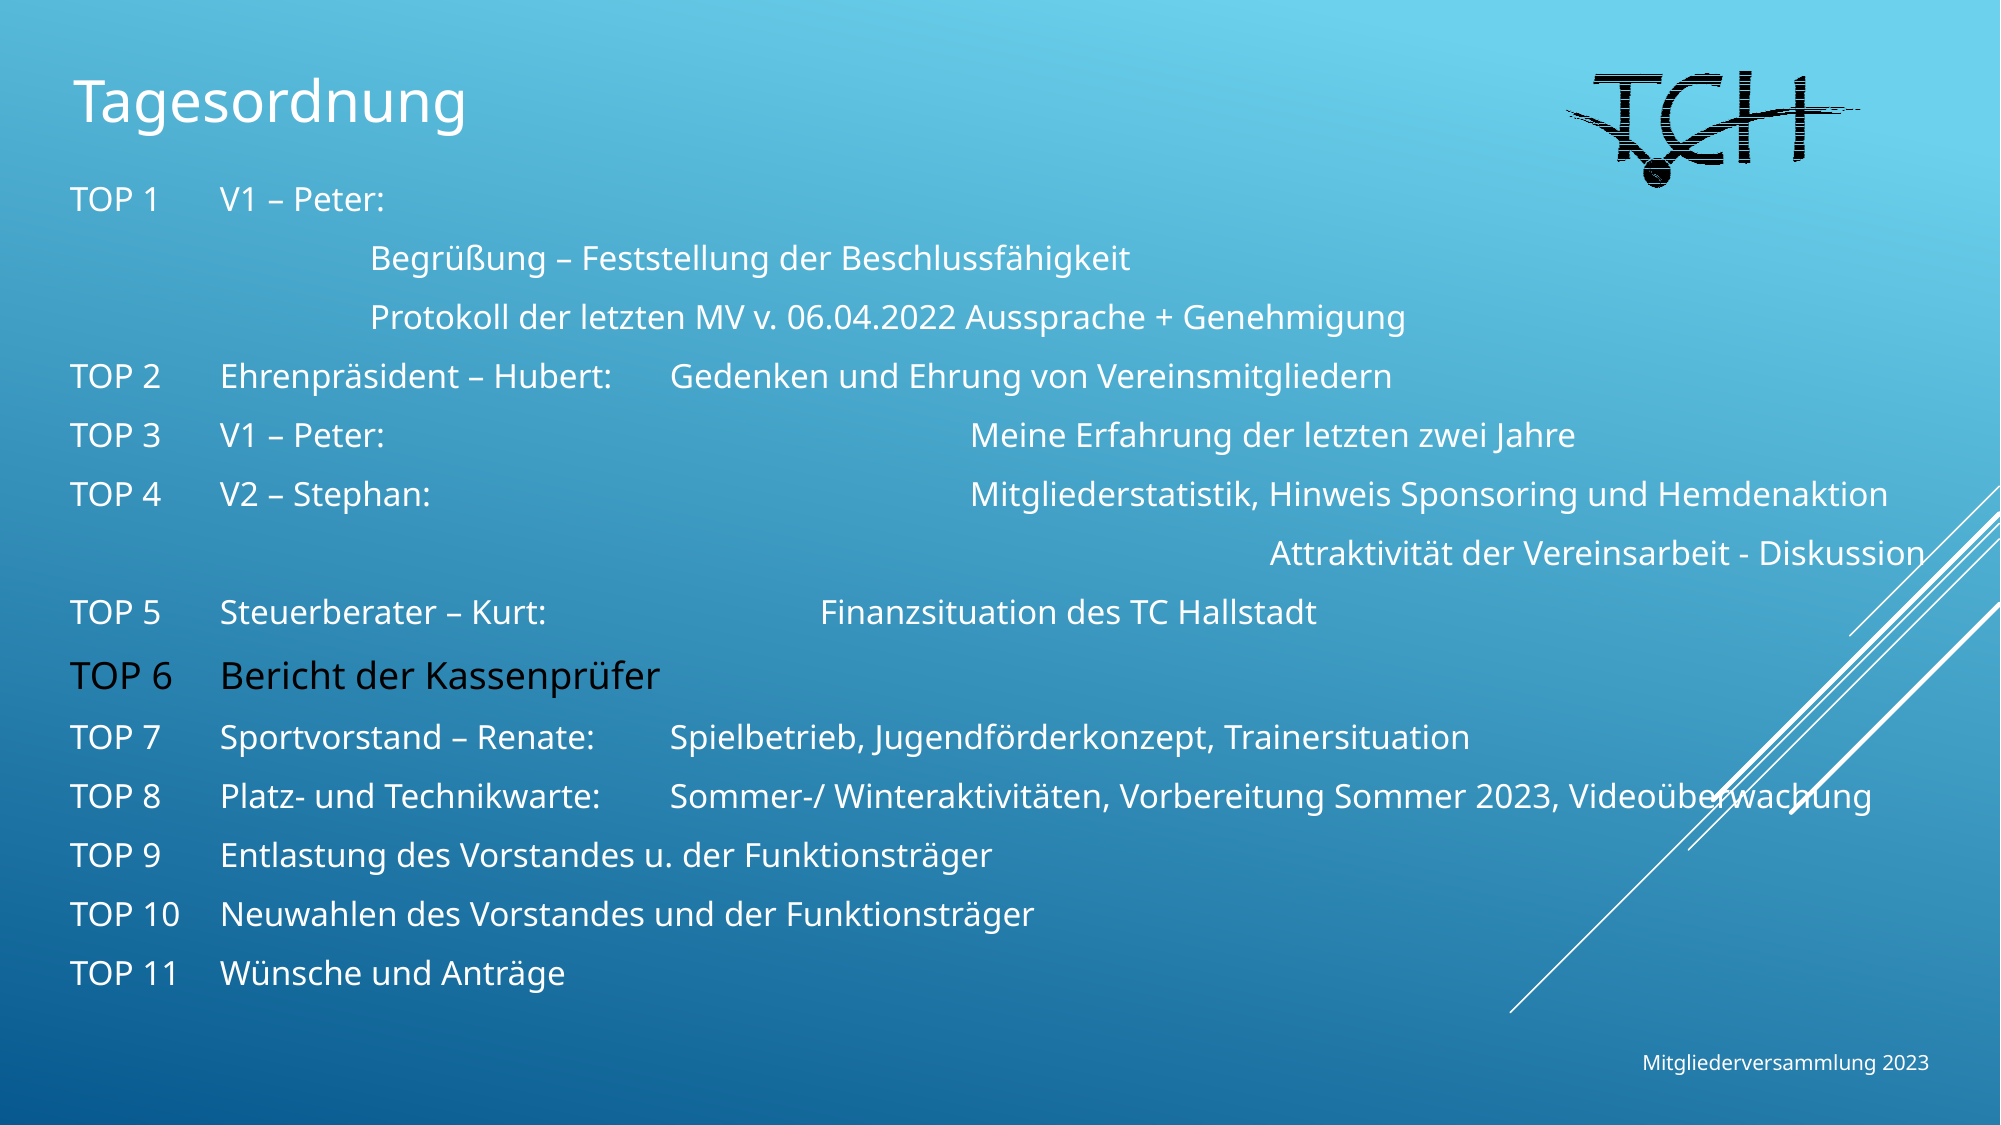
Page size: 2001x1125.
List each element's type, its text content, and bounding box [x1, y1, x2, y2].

footer Mitgliederversammlung 2023 [706, 1042, 1945, 1103]
list TOP 1 V1 – Peter: Begrüßung – Feststellung der Beschlussfähigkeit Protokoll der letzten MV v. 06.04.2022 Aussprache + Genehmigung TOP 2 Ehrenpräsident – Hubert: Gedenken und Ehrung von Vereinsmitgliedern TOP 3 V1 – Peter: Meine Erfahrung der letzten zwei Jahre TOP 4 V2 – Stephan: Mitgliederstatistik, Hinweis Sponsoring und Hemdenaktion Attraktivität der Vereinsarbeit - Diskussion TOP 5 Steuerberater – Kurt: Finanzsituation des TC Hallstadt TOP 6 Bericht der Kassenprüfer TOP 7 Sportvorstand – Renate: Spielbetrieb, Jugendförderkonzept, Trainersituation TOP 8 Platz- und Technikwarte: Sommer-/ Winteraktivitäten, Vorbereitung Sommer 2023, Videoüberwachung TOP 9 Entlastung des Vorstandes u. der Funktionsträger TOP 10 Neuwahlen des Vorstandes und der Funktionsträger TOP 11 Wünsche und Anträge [54, 170, 2000, 1039]
text_box Tagesordnung [58, 57, 483, 142]
